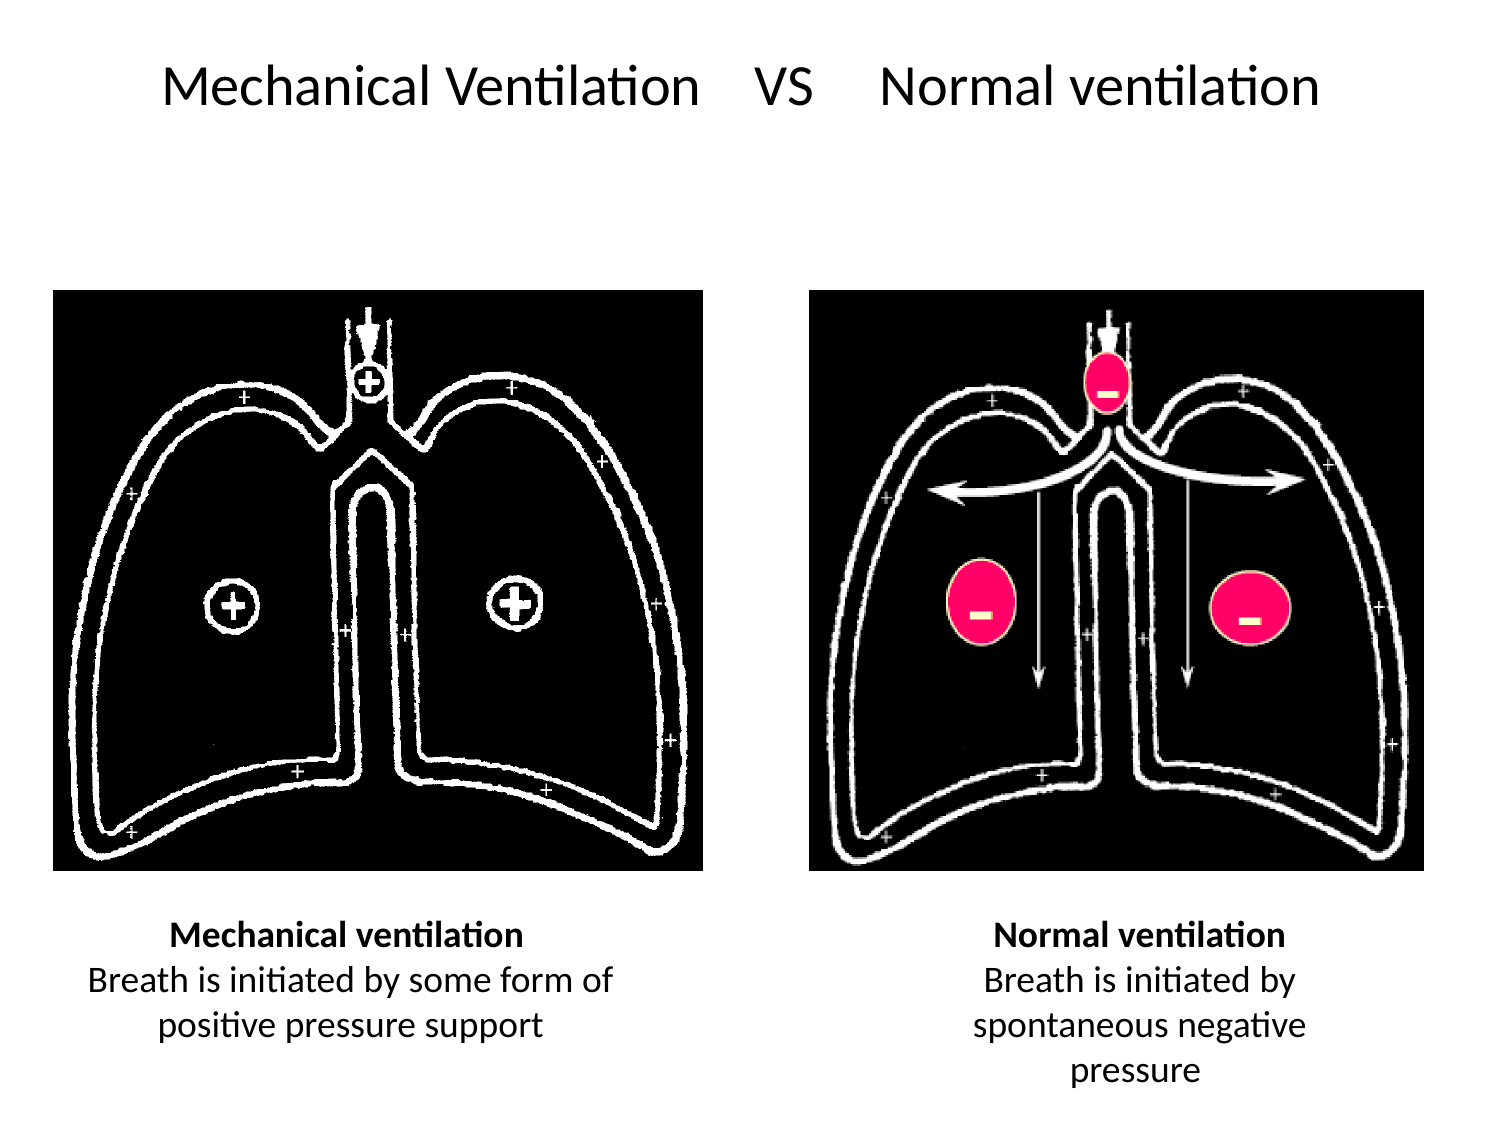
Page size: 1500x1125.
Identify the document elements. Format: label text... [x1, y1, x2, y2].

picture [52, 290, 703, 872]
text_box Normal ventilation Breath is initiated by spontaneous negative pressure [891, 902, 1388, 1098]
picture [808, 290, 1424, 872]
text_box Mechanical Ventilation VS Normal ventilation [146, 39, 1351, 125]
text_box Mechanical ventilation Breath is initiated by some form of positive pressure support [58, 902, 644, 1053]
